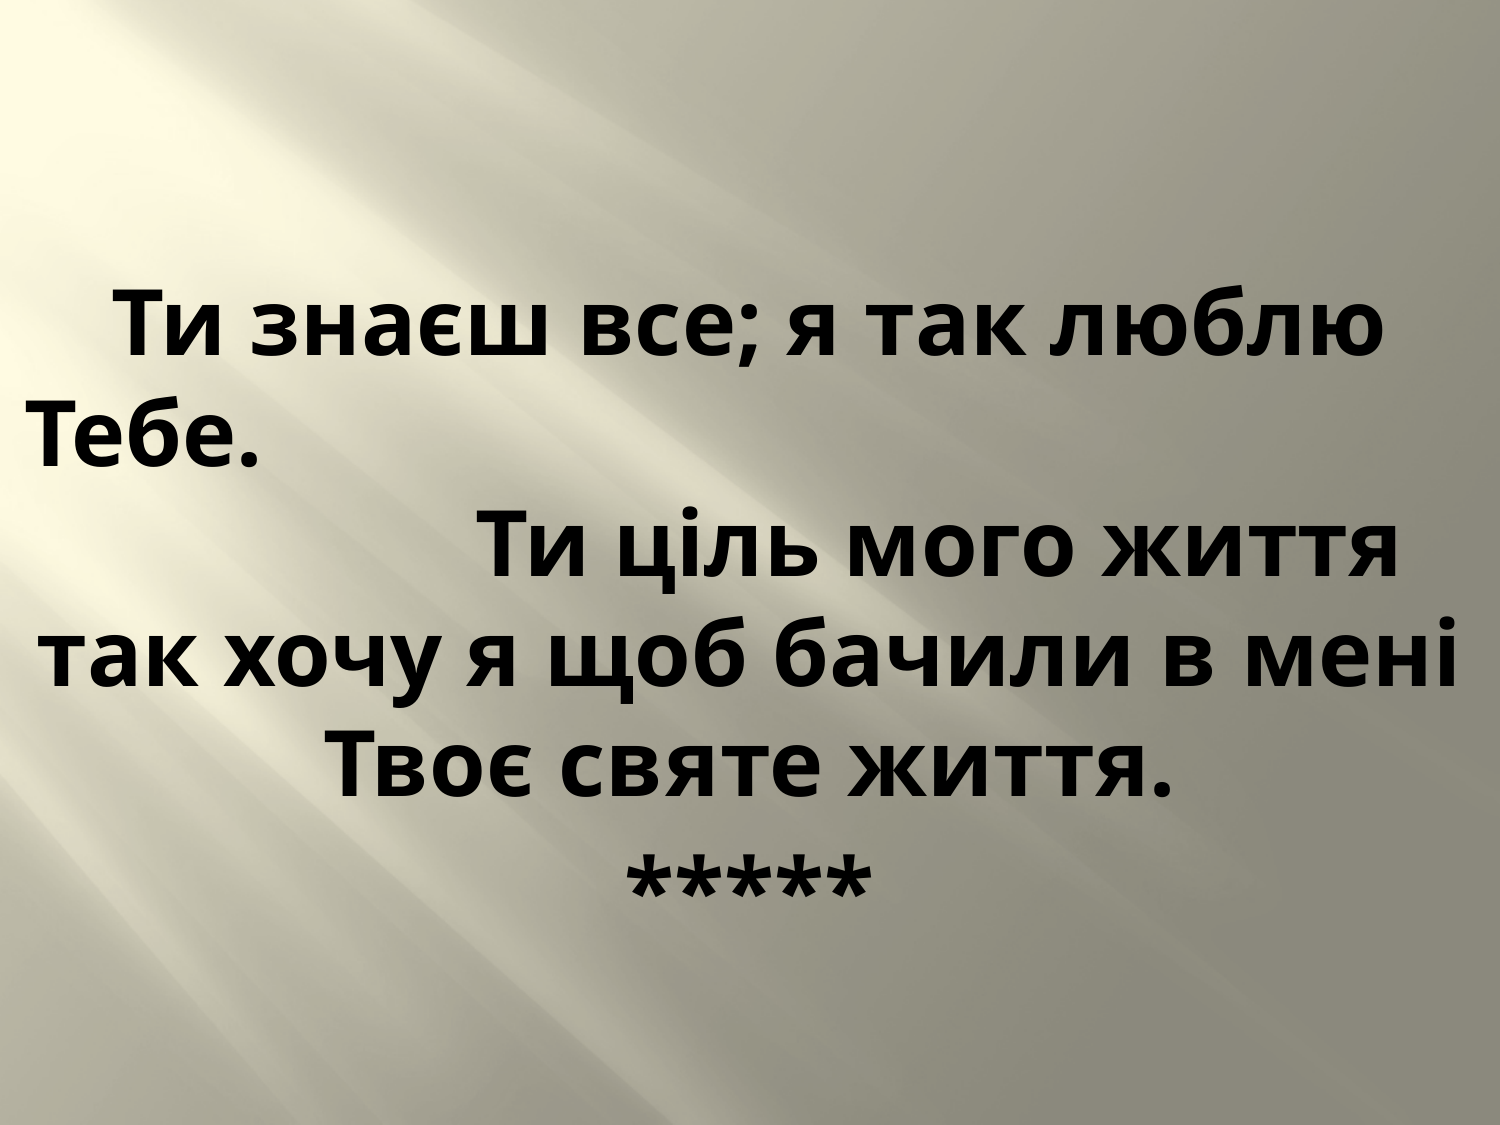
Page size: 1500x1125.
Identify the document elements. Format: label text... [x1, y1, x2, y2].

list Ти знаєш все; я так люблю Тебе. Ти ціль мого життя так хочу я щоб бачили в мені Твоє святе життя. ***** [0, 0, 1500, 1125]
